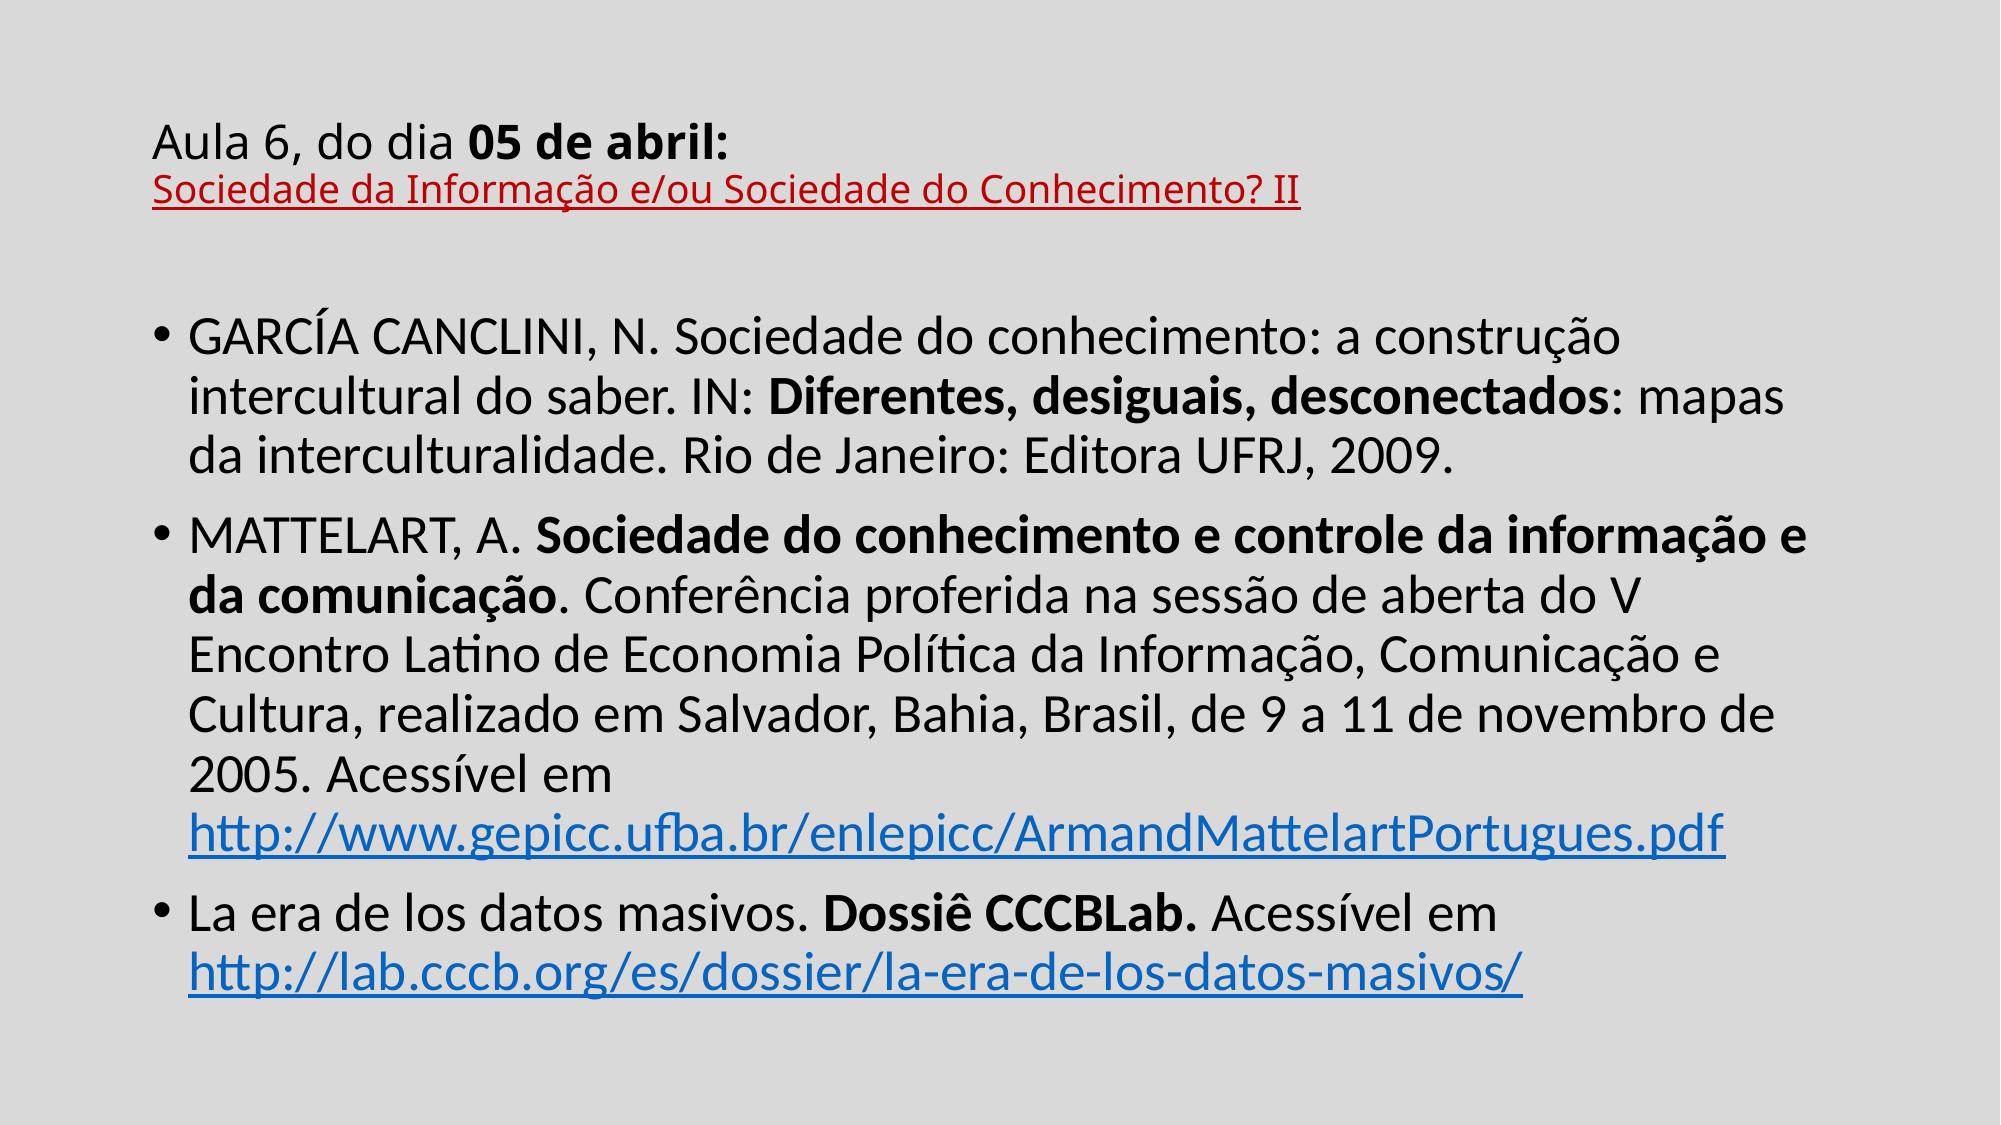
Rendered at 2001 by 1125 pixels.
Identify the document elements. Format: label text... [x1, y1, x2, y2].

title Aula 6, do dia 05 de abril: Sociedade da Informação e/ou Sociedade do Conhecimento? II [137, 59, 1863, 278]
list GARCÍA CANCLINI, N. Sociedade do conhecimento: a construção intercultural do saber. IN: Diferentes, desiguais, desconectados: mapas da interculturalidade. Rio de Janeiro: Editora UFRJ, 2009. MATTELART, A. Sociedade do conhecimento e controle da informação e da comunicação. Conferência proferida na sessão de aberta do V Encontro Latino de Economia Política da Informação, Comunicação e Cultura, realizado em Salvador, Bahia, Brasil, de 9 a 11 de novembro de 2005. Acessível em http://www.gepicc.ufba.br/enlepicc/ArmandMattelartPortugues.pdf La era de los datos masivos. Dossiê CCCBLab. Acessível em http://lab.cccb.org/es/dossier/la-era-de-los-datos-masivos/ [137, 299, 1863, 1014]
